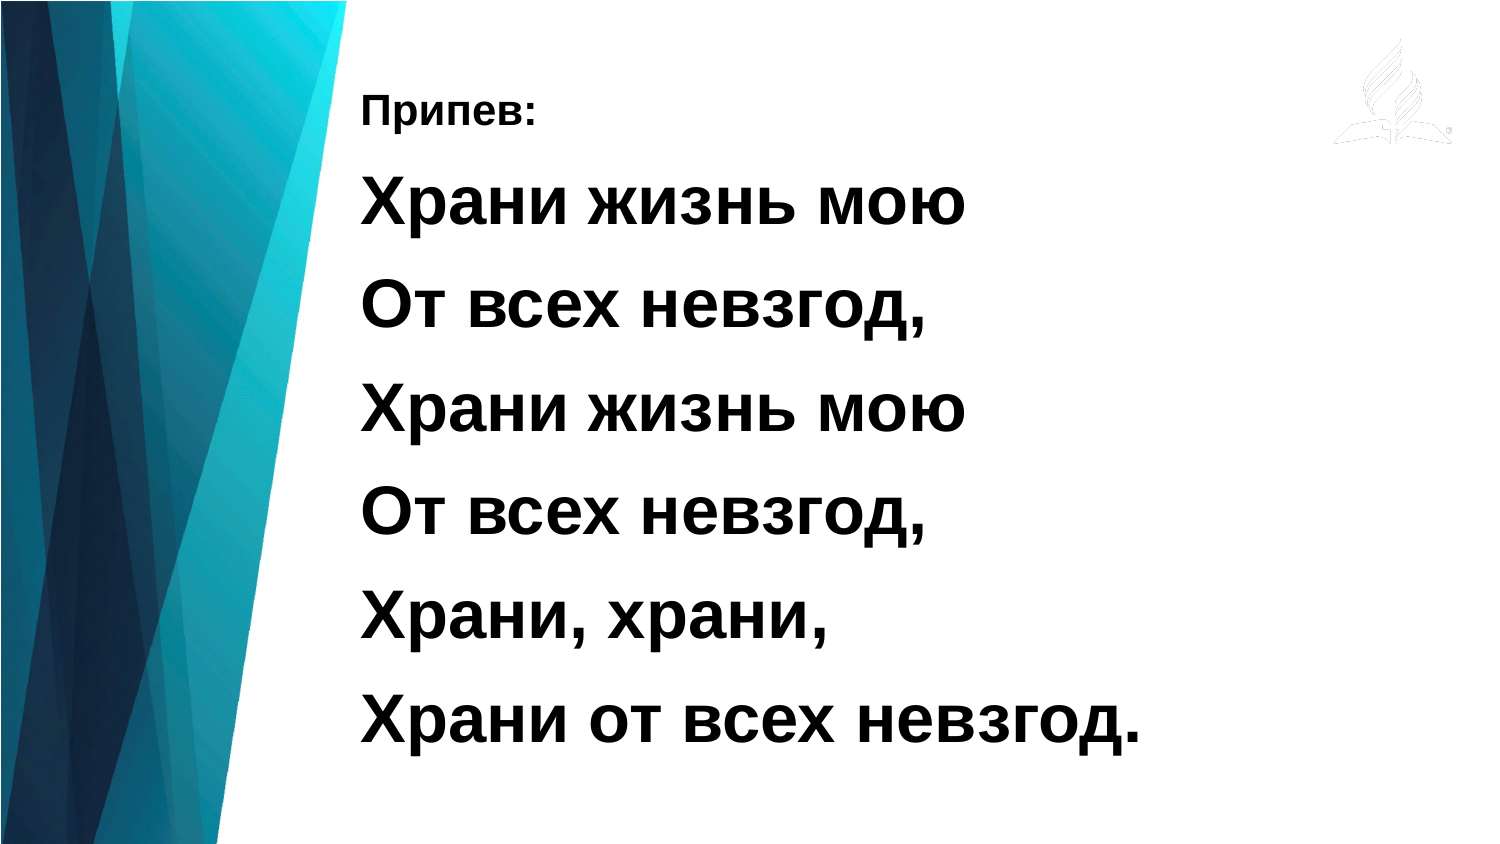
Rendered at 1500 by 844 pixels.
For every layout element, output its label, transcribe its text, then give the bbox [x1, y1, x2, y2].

picture [1332, 36, 1453, 145]
picture [148, 800, 152, 811]
text_box Припев: Храни жизнь мою От всех невзгод, Храни жизнь мою От всех невзгод, Храни, храни, Храни от всех невзгод. [358, 78, 1500, 768]
picture [0, 0, 358, 844]
